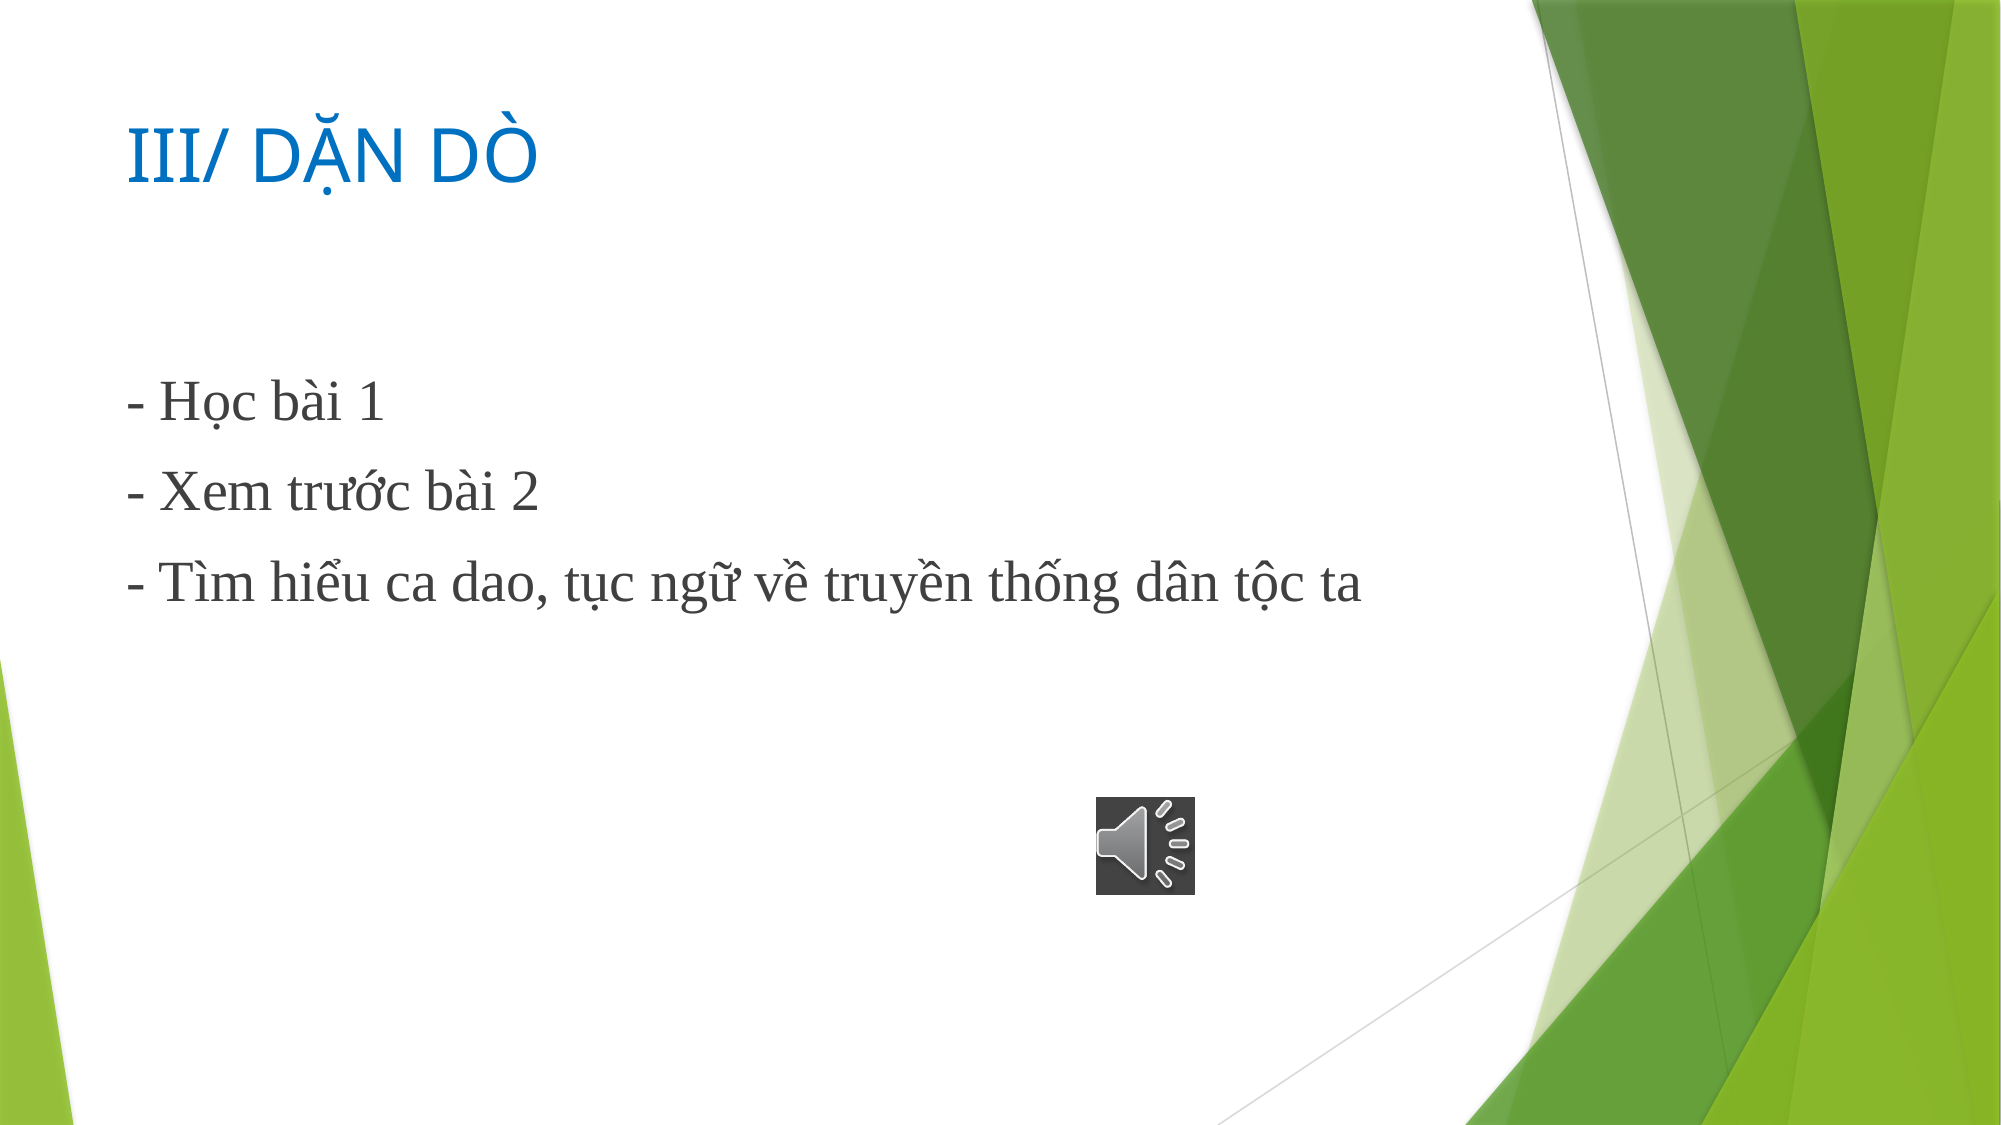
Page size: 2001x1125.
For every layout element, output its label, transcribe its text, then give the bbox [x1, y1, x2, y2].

list - Học bài 1 - Xem trước bài 2 - Tìm hiểu ca dao, tục ngữ về truyền thống dân tộc ta [111, 354, 1522, 992]
title III/ DẶN DÒ [111, 99, 1522, 317]
picture [1094, 795, 1196, 897]
